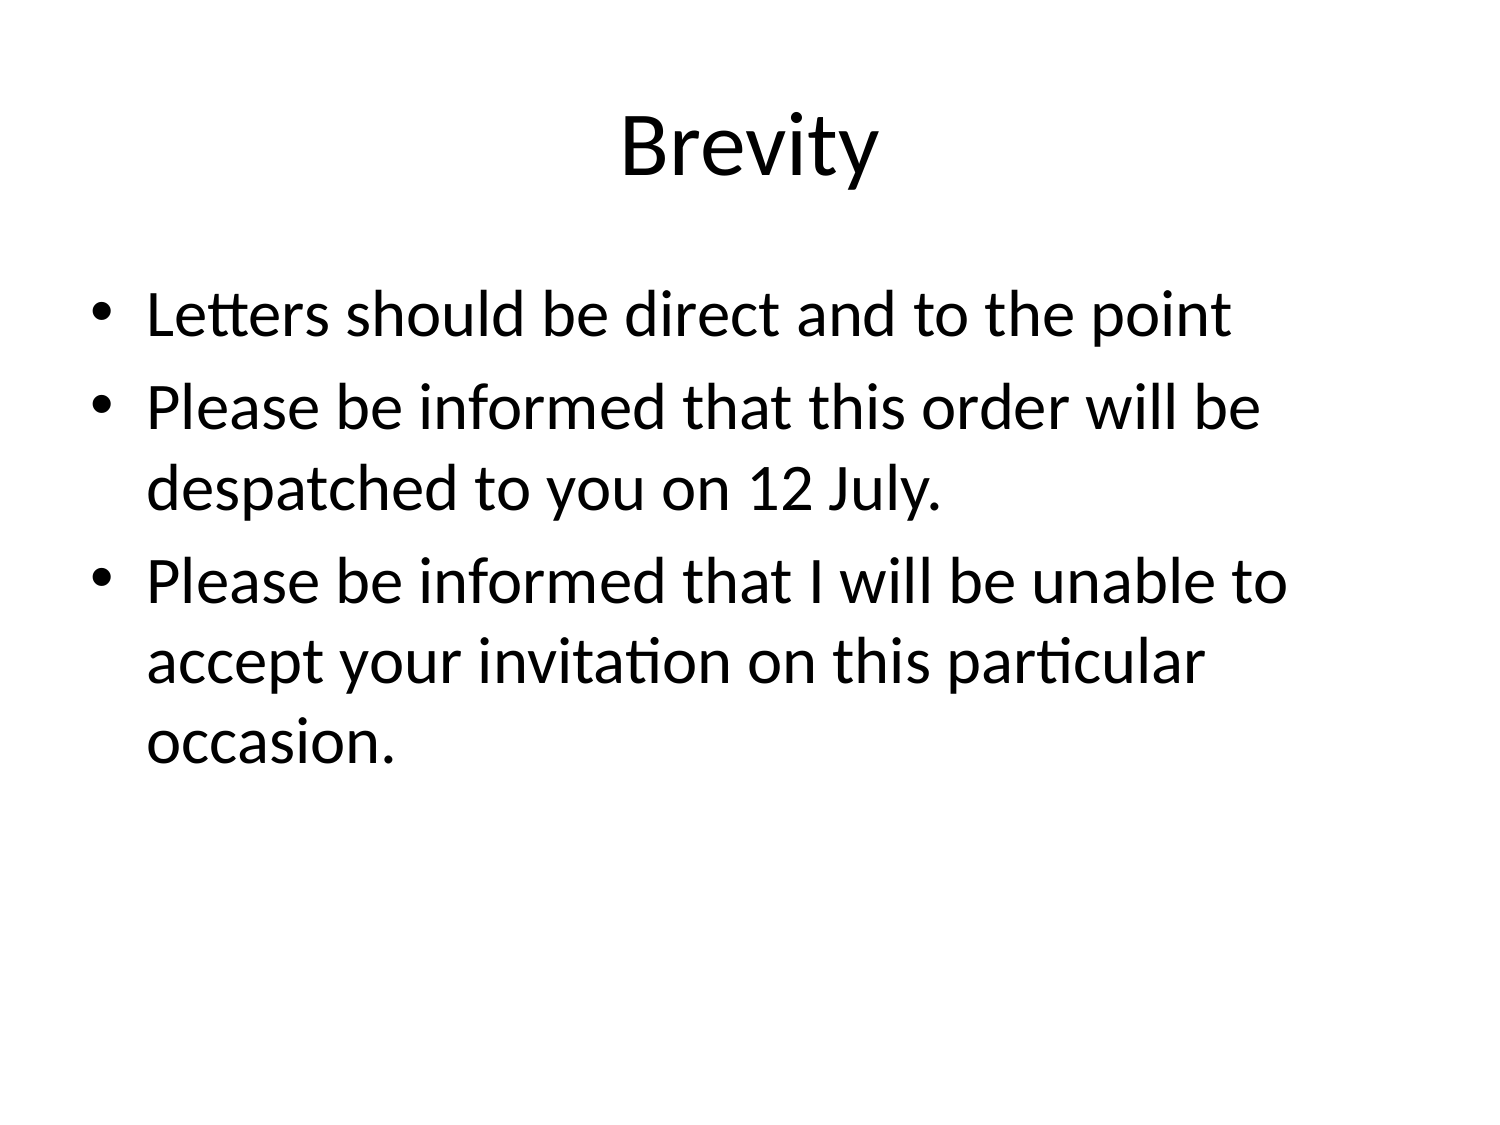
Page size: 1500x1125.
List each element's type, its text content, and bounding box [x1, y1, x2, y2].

list Letters should be direct and to the point Please be informed that this order will be despatched to you on 12 July. Please be informed that I will be unable to accept your invitation on this particular occasion. [75, 262, 1425, 1005]
title Brevity [75, 45, 1425, 233]
